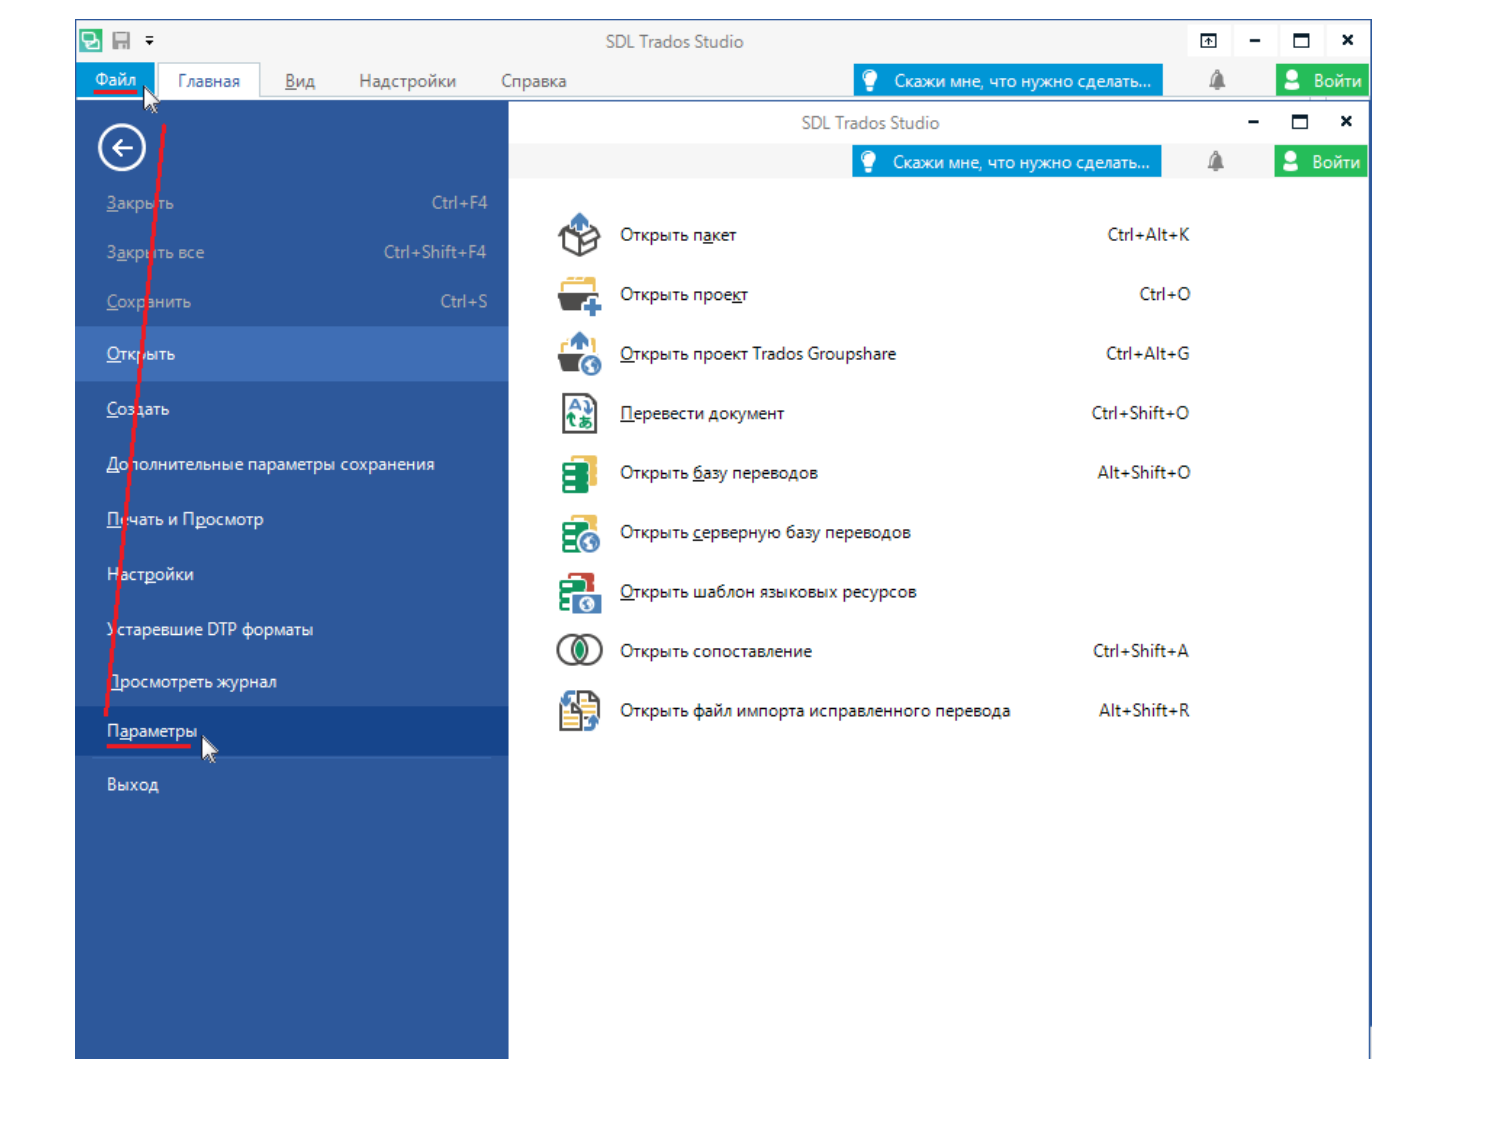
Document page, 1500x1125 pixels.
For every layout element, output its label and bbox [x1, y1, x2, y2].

list [74, 18, 1373, 1059]
